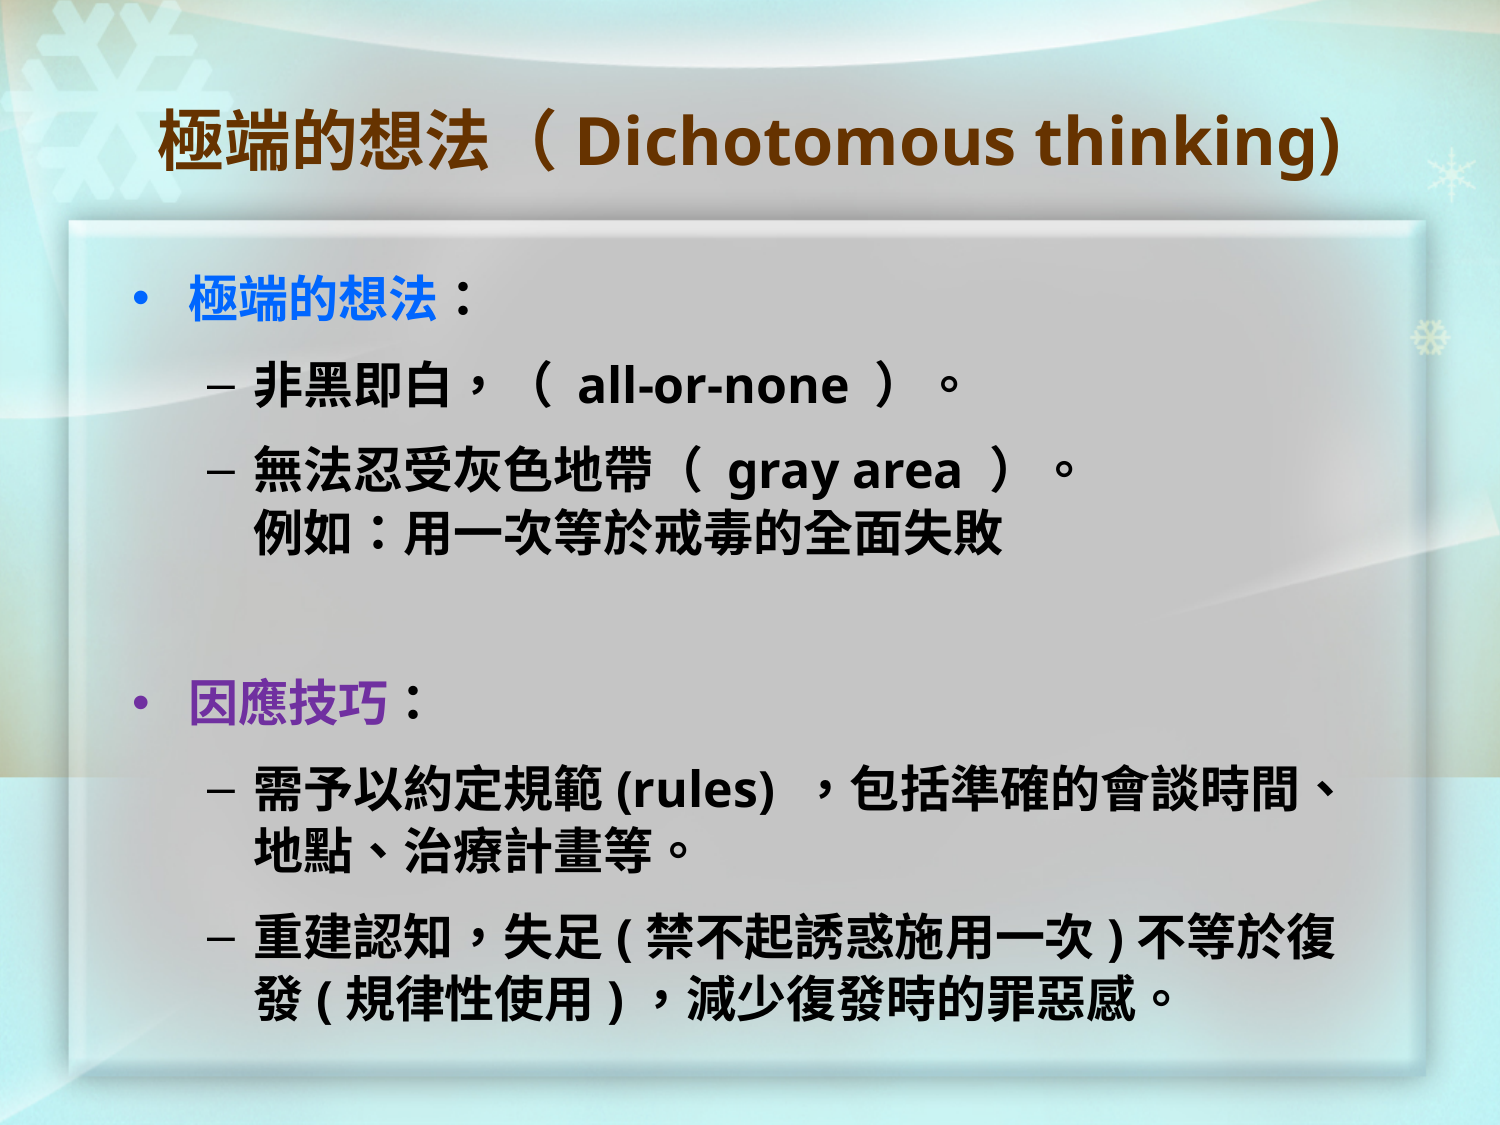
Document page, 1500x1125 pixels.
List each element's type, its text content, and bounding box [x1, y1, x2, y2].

list 極端的想法： 非黑即白，（ all-or-none ）。 無法忍受灰色地帶（ gray area ）。 例如：用一次等於戒毒的全面失敗 因應技巧： 需予以約定規範(rules) ，包括準確的會談時間、地點、治療計畫等。 重建認知，失足(禁不起誘惑施用一次)不等於復發(規律性使用)，減少復發時的罪惡感。 [117, 257, 1383, 1062]
picture [0, 0, 1500, 1125]
title 極端的想法（Dichotomous thinking) [75, 45, 1425, 233]
